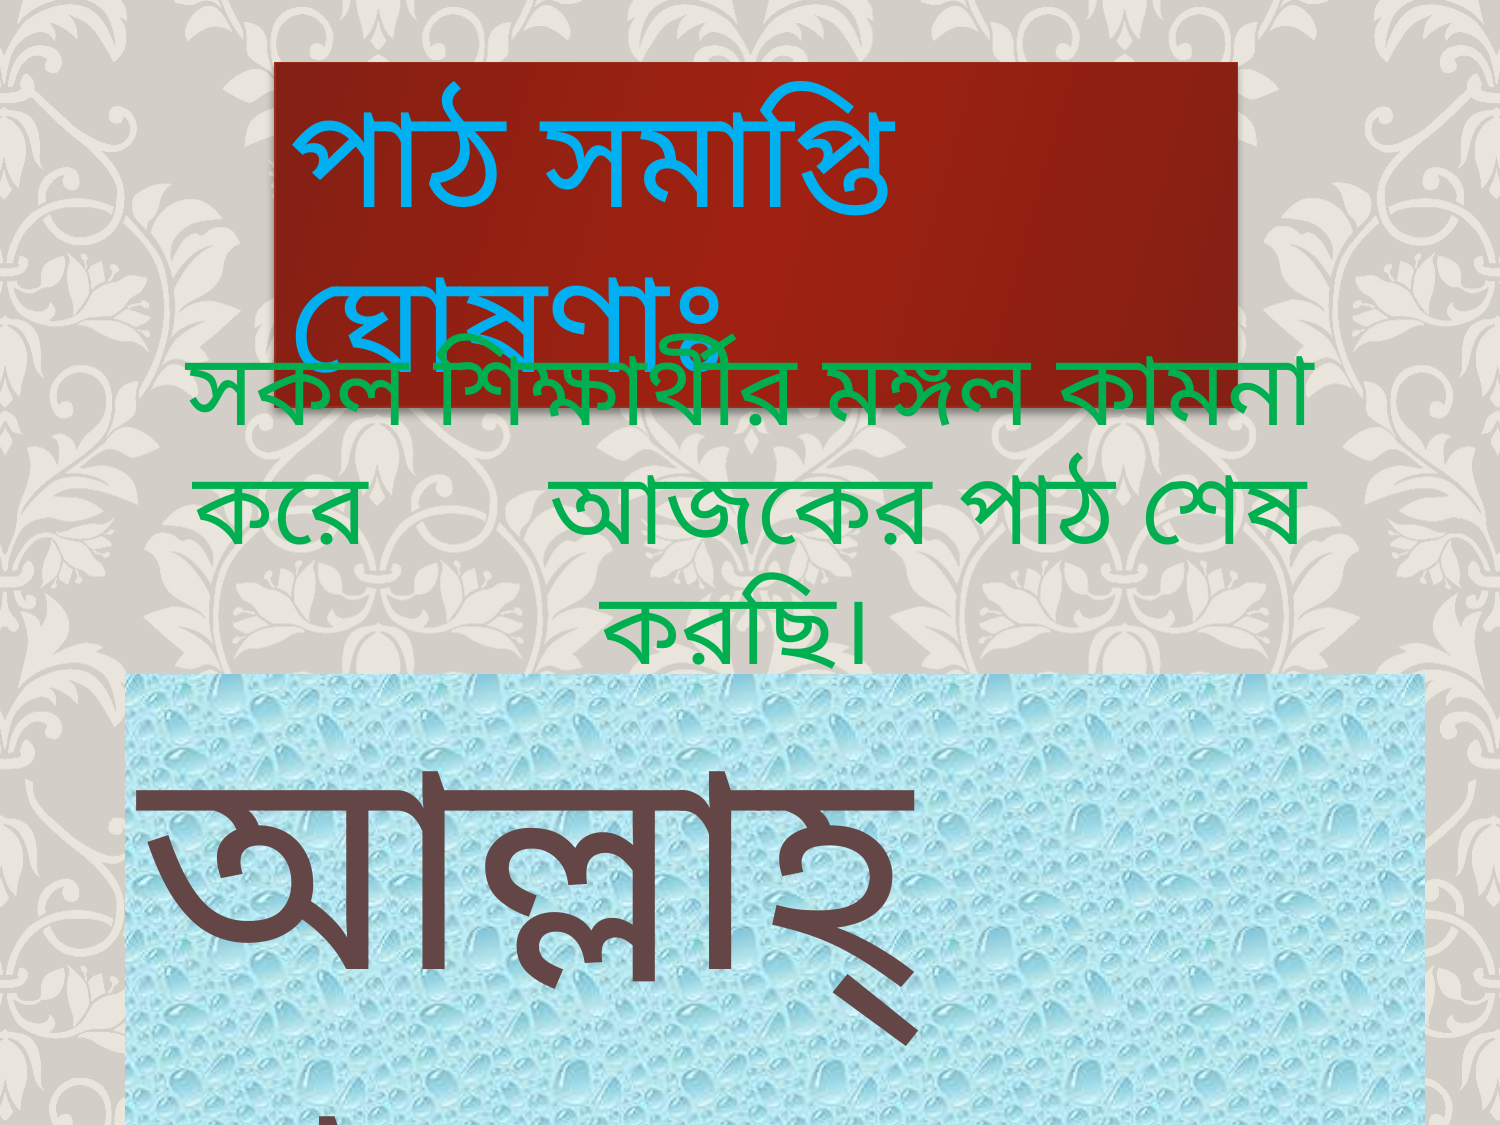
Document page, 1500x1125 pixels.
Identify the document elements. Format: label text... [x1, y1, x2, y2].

text_box সকল শিক্ষার্থীর মঙ্গল কামনা করে আজকের পাঠ শেষ করছি। [162, 317, 1338, 674]
text_box পাঠ সমাপ্তি ঘোষণাঃ [274, 62, 1238, 317]
text_box আল্লাহ্‌ হাফেজ [125, 674, 1425, 1125]
